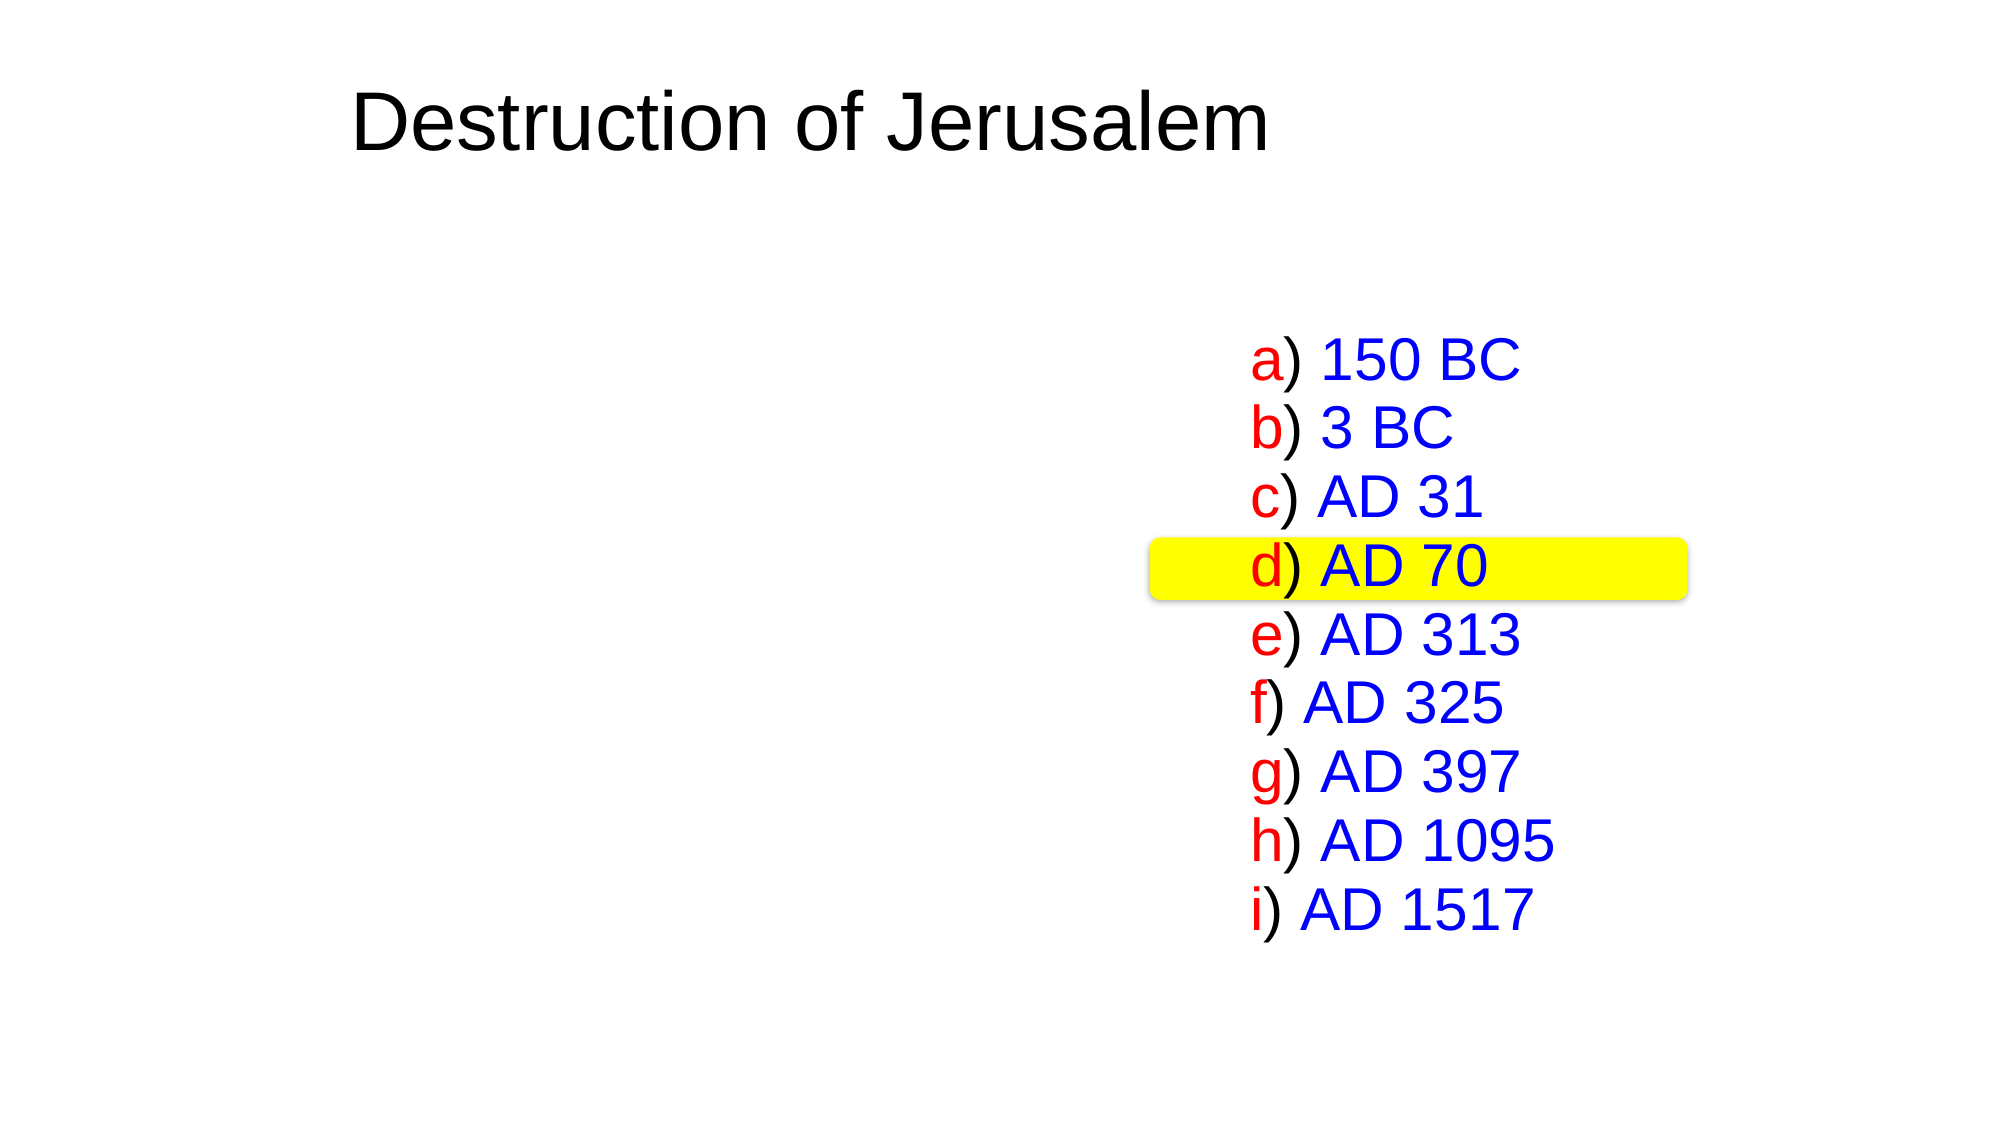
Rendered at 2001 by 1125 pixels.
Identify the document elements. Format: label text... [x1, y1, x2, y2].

text_box a) 150 BC b) 3 BC c) AD 31 d) AD 70 e) AD 313 f) AD 325 g) AD 397 h) AD 1095 i) AD 1517 [1249, 324, 1638, 945]
text_box Destruction of Jerusalem [349, 74, 1313, 170]
text_box [1638, 536, 1689, 601]
text_box [1149, 536, 1249, 601]
